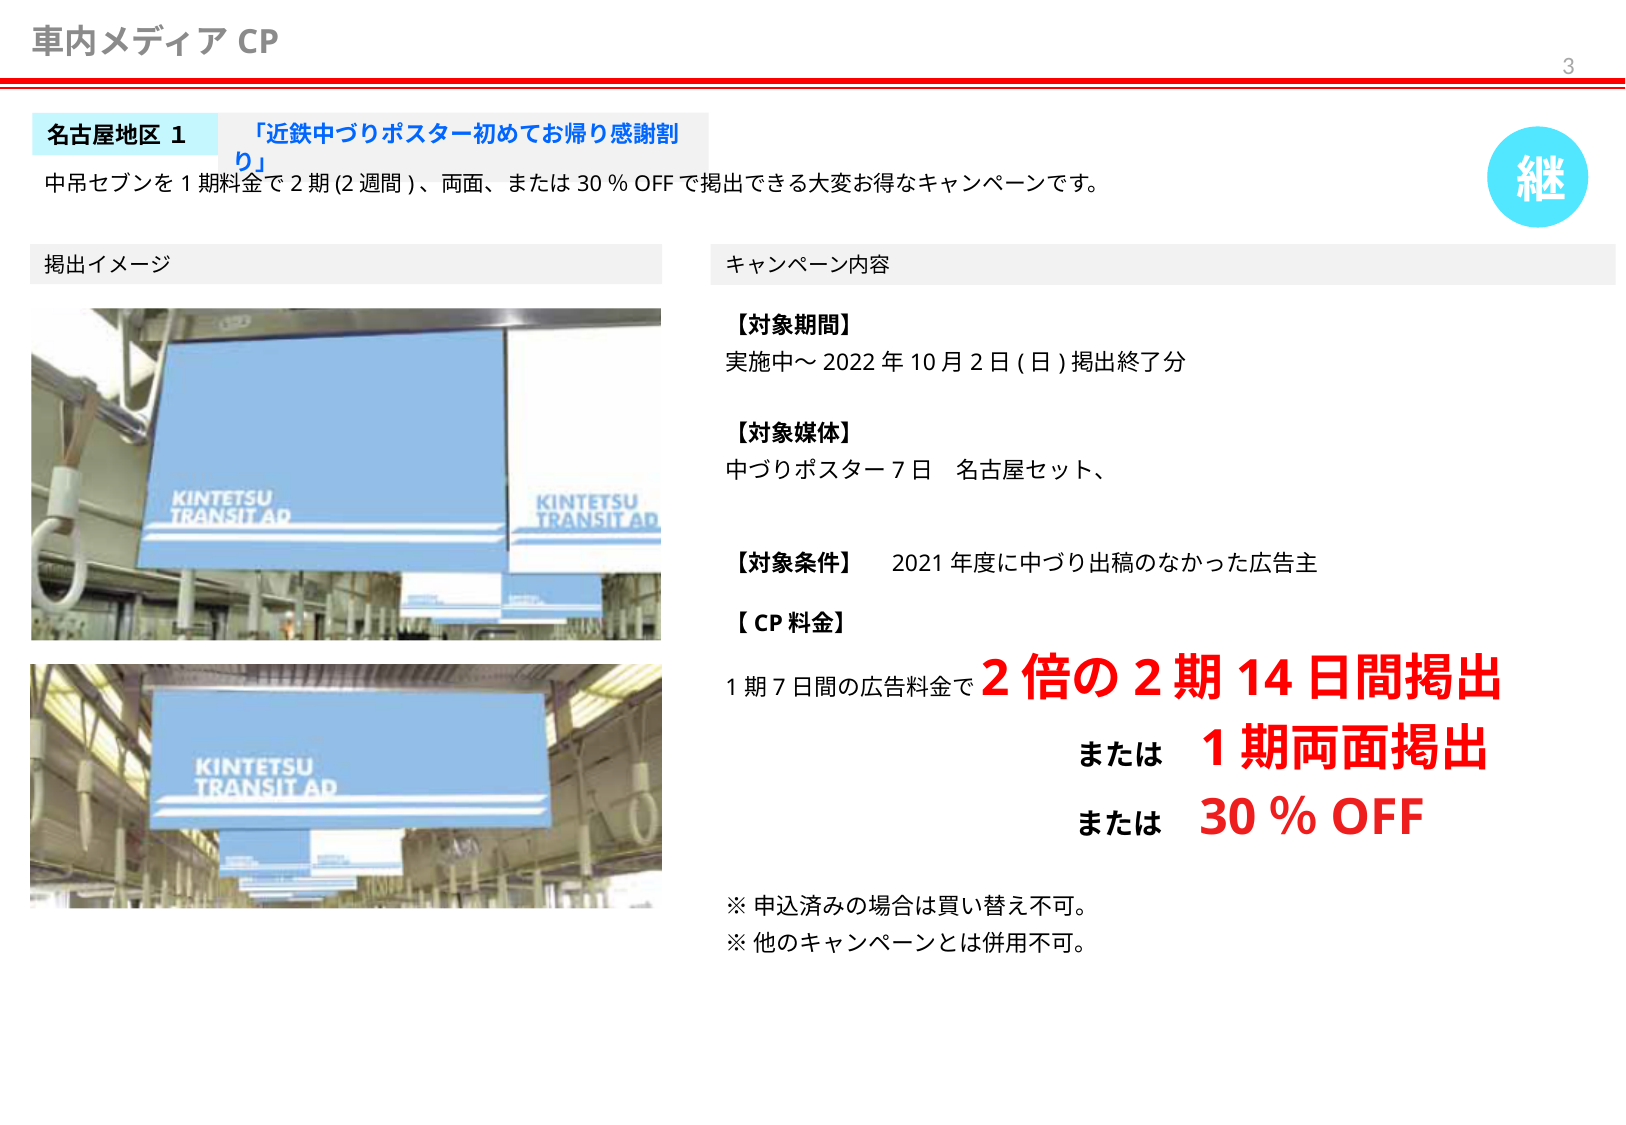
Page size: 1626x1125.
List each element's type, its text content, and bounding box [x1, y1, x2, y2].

text_box 【対象期間】 実施中～2022年10月2日(日)掲出終了分 [710, 302, 1616, 383]
slide_number 2 [1535, 34, 1602, 95]
text_box 継 [1486, 125, 1590, 229]
picture [29, 307, 661, 643]
text_box 【対象媒体】 中づりポスター7日 名古屋セット、 [710, 411, 1616, 519]
text_box 【対象条件】 2021年度に中づり出稿のなかった広告主 [710, 540, 1616, 583]
picture [29, 664, 662, 910]
text_box 「近鉄中づりポスター初めてお帰り感謝割り」 [218, 112, 709, 162]
text_box 掲出イメージ [30, 244, 663, 285]
text_box 【CP料金】 1期7日間の広告料金で2倍の2期14日間掲出 または 1期両面掲出 または 30％OFF ※申込済みの場合は買い替え不可。 ※他のキャンペーンとは併用不可。 [710, 601, 1616, 964]
text_box キャンペーン内容 [710, 243, 1617, 286]
text_box 名古屋地区 １ [32, 112, 218, 156]
text_box 中吊セブンを1期料金で2期(2週間)、両面、または30％OFFで掲出できる大変お得なキャンペーンです。 [30, 162, 1491, 204]
